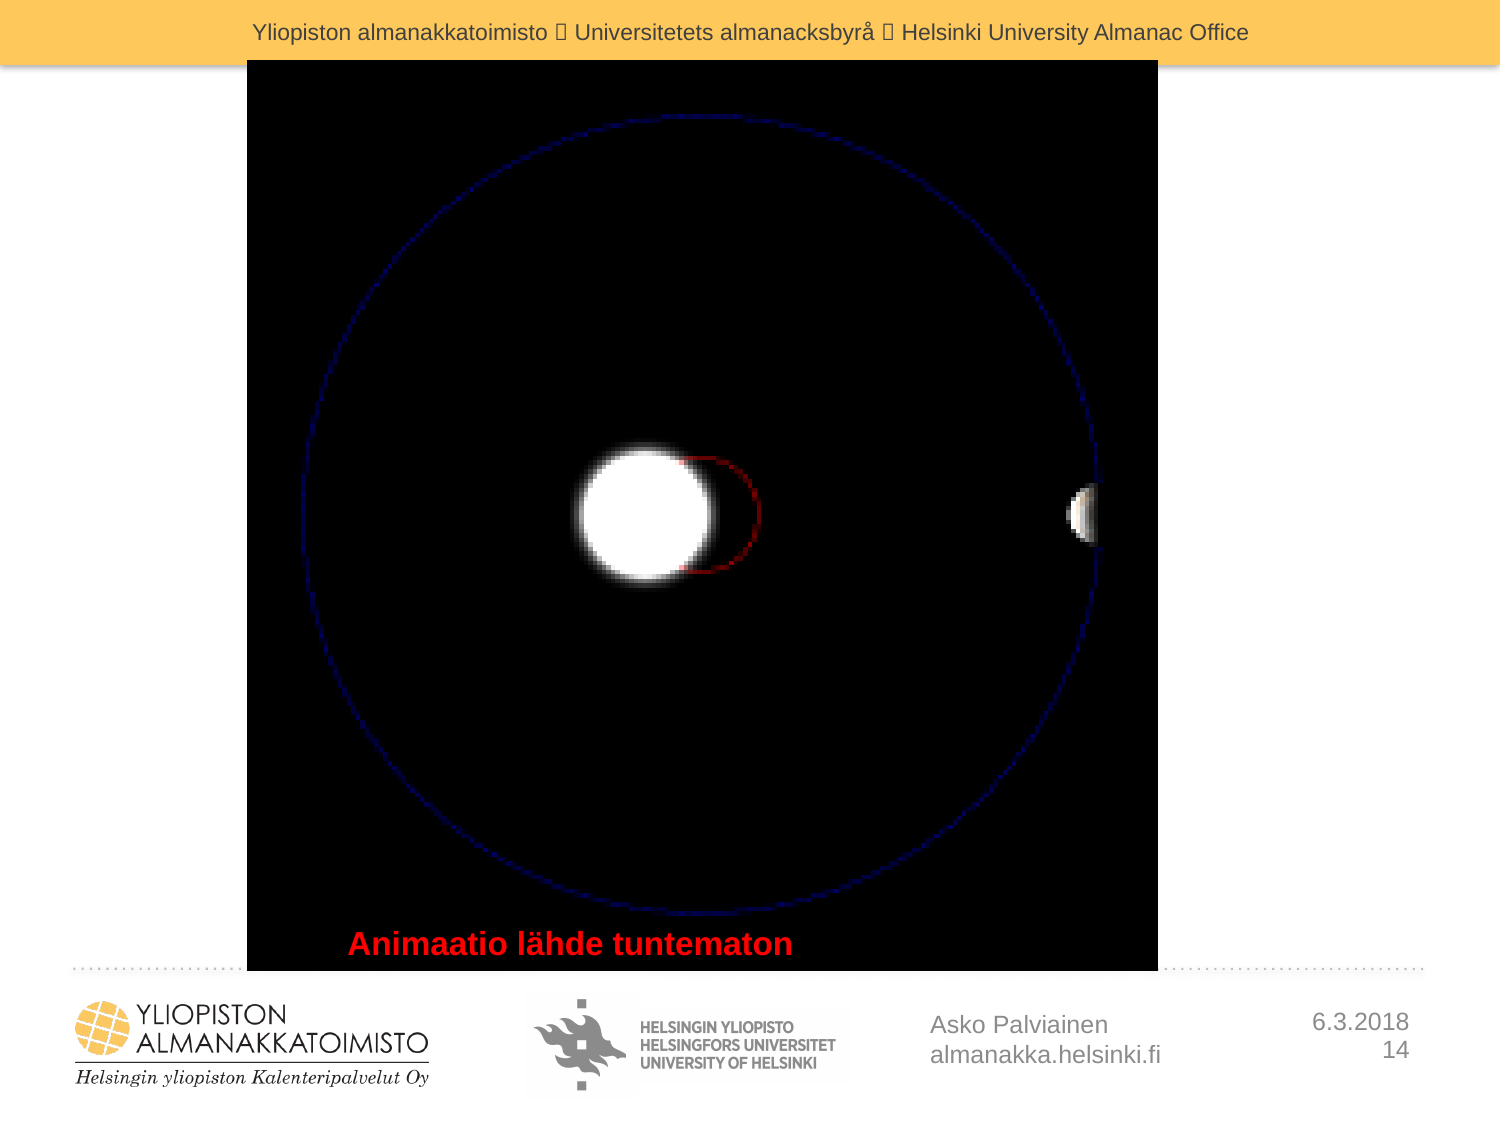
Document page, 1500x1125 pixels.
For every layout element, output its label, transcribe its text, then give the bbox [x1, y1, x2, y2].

slide_number 14 [1298, 1028, 1425, 1069]
picture [75, 1001, 429, 1087]
picture [524, 990, 850, 1099]
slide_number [1255, 1001, 1425, 1041]
picture [247, 60, 1159, 972]
footer Asko Palviainen almanakka.helsinki.fi [915, 1001, 1233, 1099]
